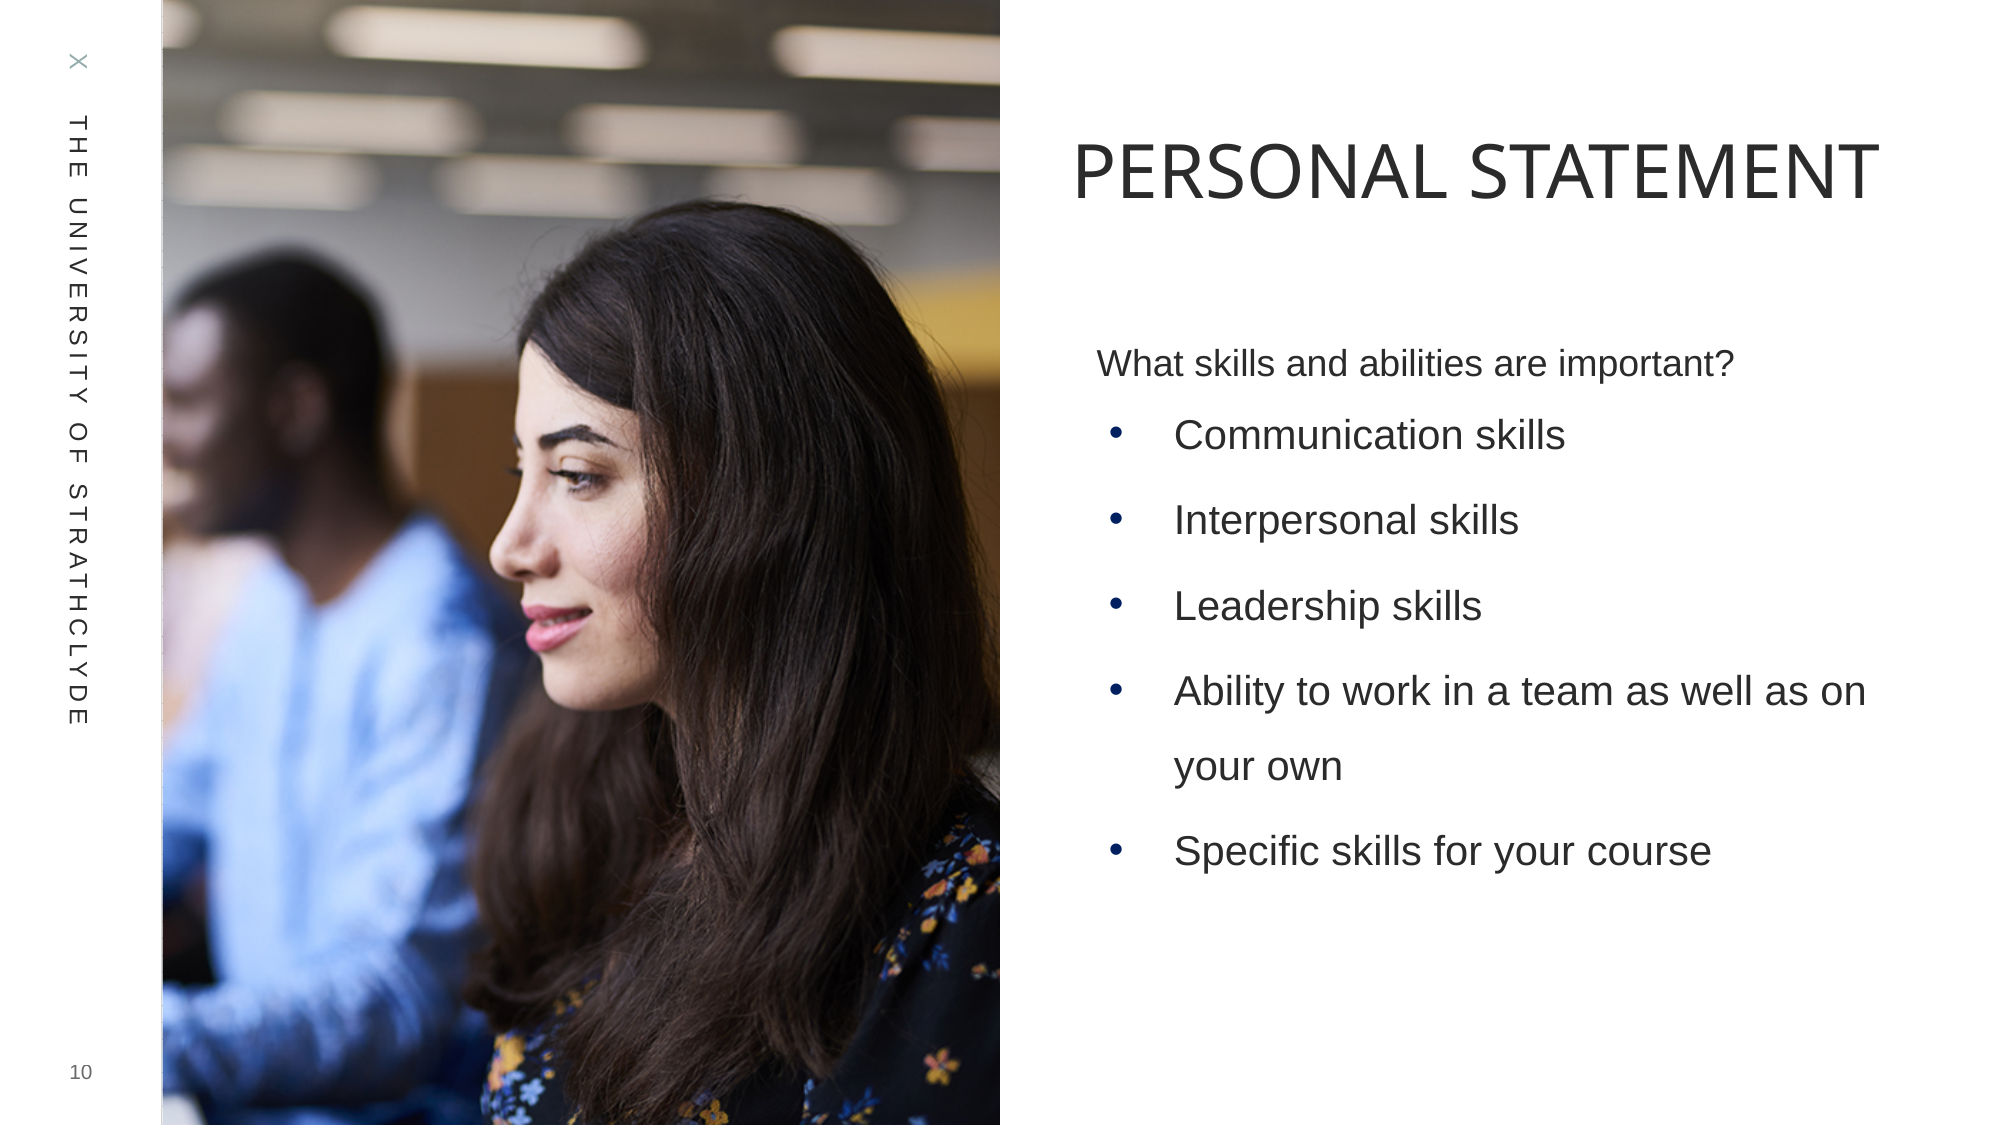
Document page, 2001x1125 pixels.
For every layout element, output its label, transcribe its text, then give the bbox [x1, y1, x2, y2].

slide_number 10 [38, 1052, 123, 1091]
text_box What skills and abilities are important? [1081, 309, 1751, 392]
picture [162, 0, 1000, 1125]
list Communication skills Interpersonal skills Leadership skills Ability to work in a team as well as on your own Specific skills for your course [1071, 375, 1907, 978]
title PERSONAL STATEMENT [1071, 109, 1907, 375]
